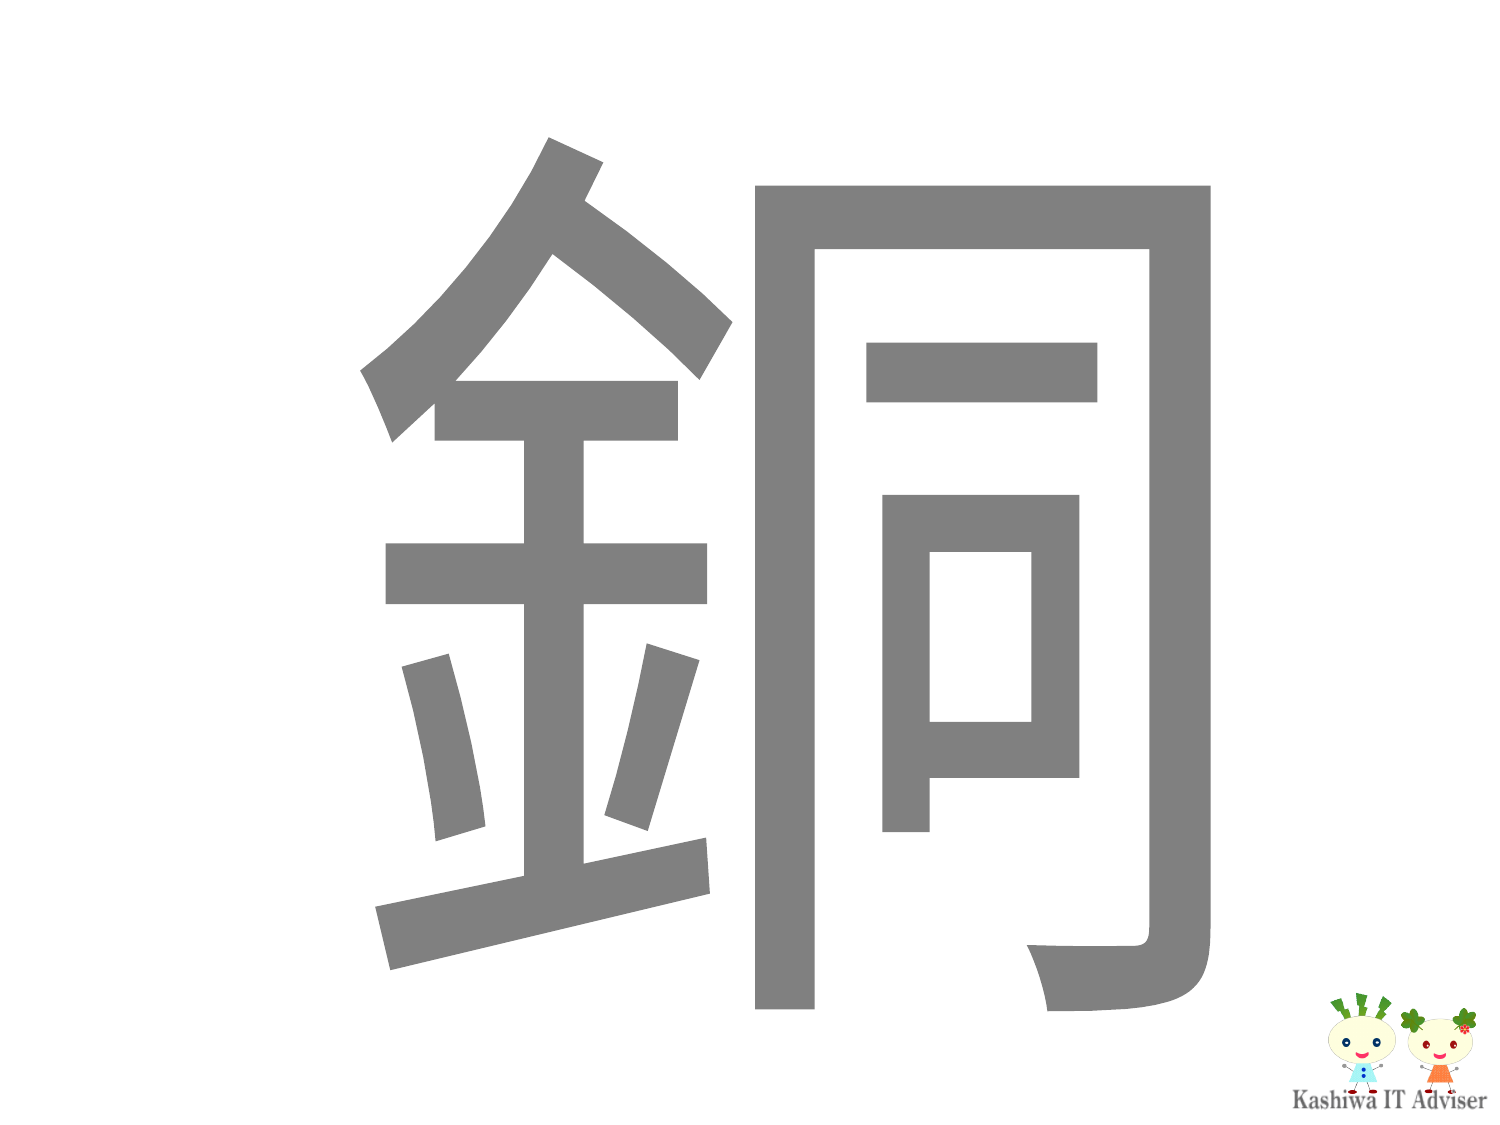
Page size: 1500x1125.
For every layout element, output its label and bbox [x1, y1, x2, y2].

picture [1292, 992, 1488, 1110]
